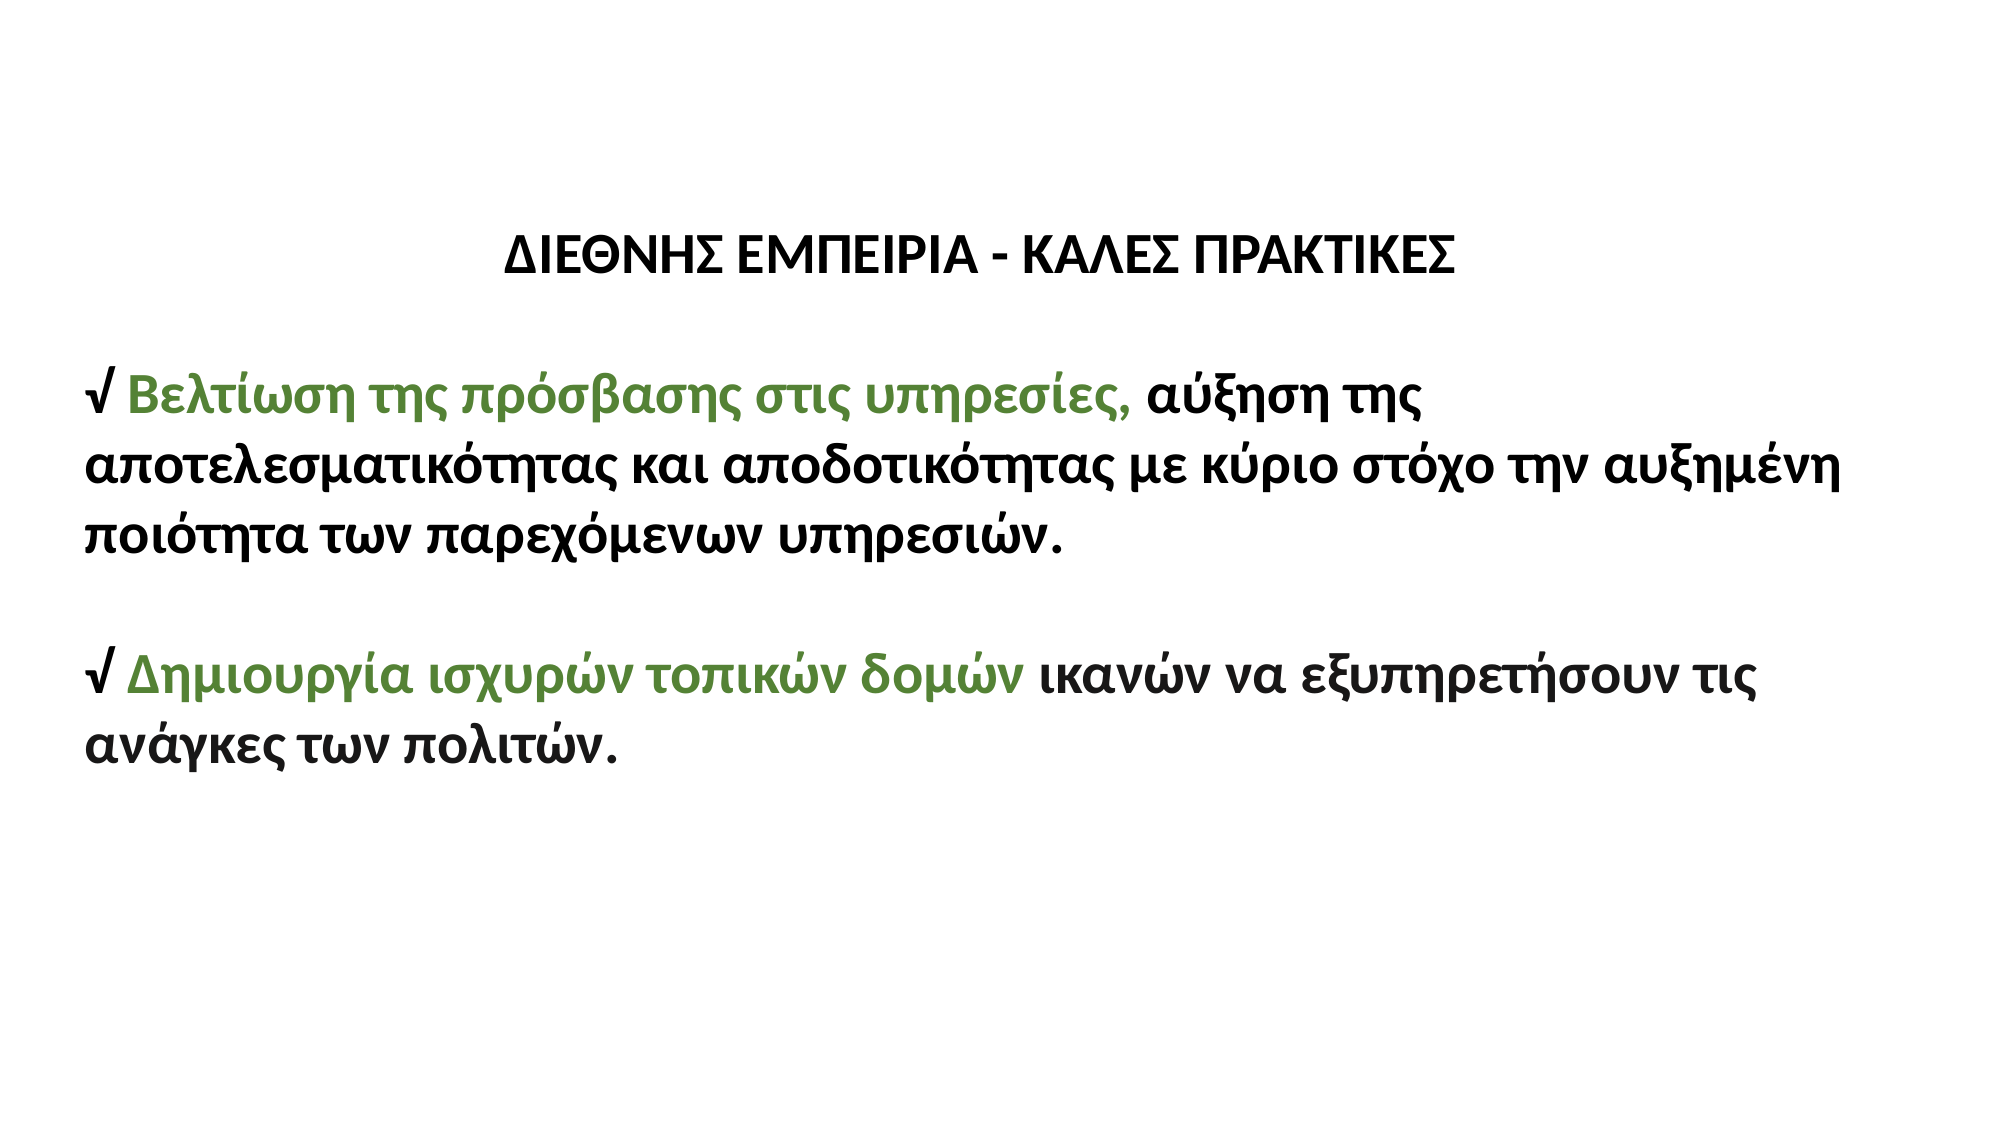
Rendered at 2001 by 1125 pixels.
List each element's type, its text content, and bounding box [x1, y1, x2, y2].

text_box ΔΙΕΘΝΗΣ ΕΜΠΕΙΡΙΑ - ΚΑΛΕΣ ΠΡΑΚΤΙΚΕΣ √ Βελτίωση της πρόσβασης στις υπηρεσίες, αύξηση της αποτελεσματικότητας και αποδοτικότητας με κύριο στόχο την αυξημένη ποιότητα των παρεχόμενων υπηρεσιών. √ Δημιουργία ισχυρών τοπικών δομών ικανών να εξυπηρετήσουν τις ανάγκες των πολιτών. [70, 207, 1891, 783]
